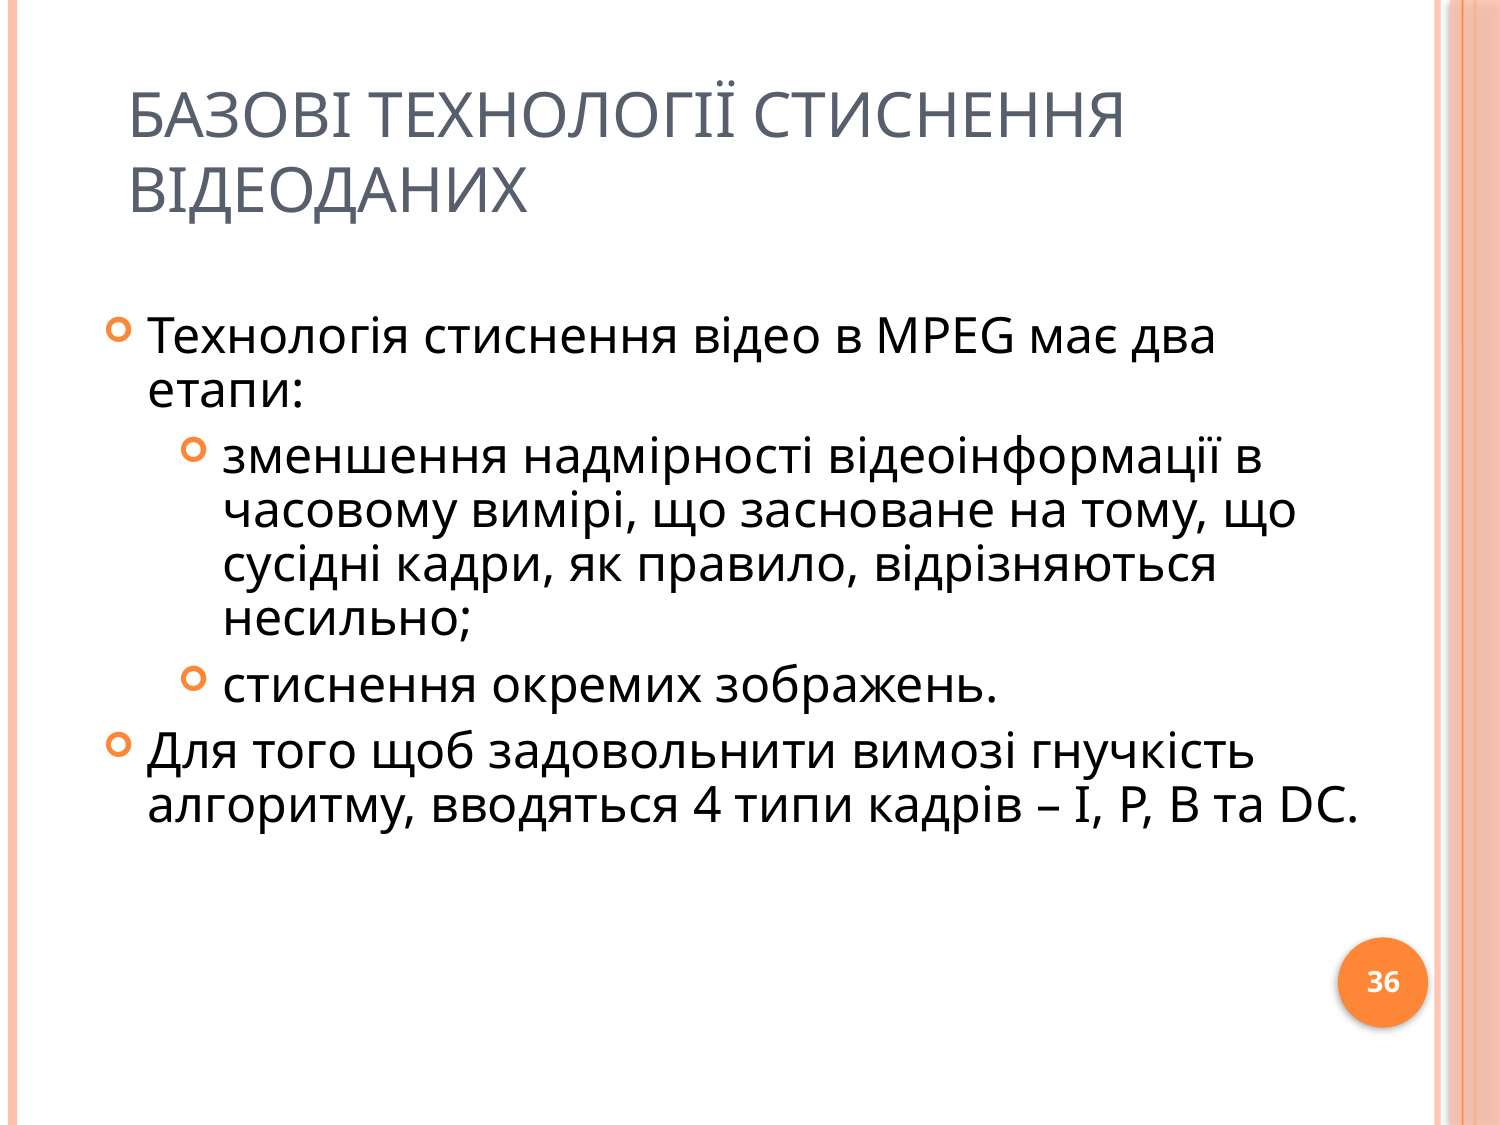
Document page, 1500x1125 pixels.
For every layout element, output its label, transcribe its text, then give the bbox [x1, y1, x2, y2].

text_box Технологія стиснення відео в MPEG має два етапи: зменшення надмірності відеоінформації в часовому вимірі, що засноване на тому, що сусідні кадри, як правило, відрізняються несильно; стиснення окремих зображень. Для того щоб задовольнити вимозі гнучкість алгоритму, вводяться 4 типи кадрів – I, P, B та DC. [88, 302, 1384, 929]
text_box 36 [1333, 940, 1434, 1026]
title Базові технології стиснення відеоданих [112, 45, 1384, 233]
